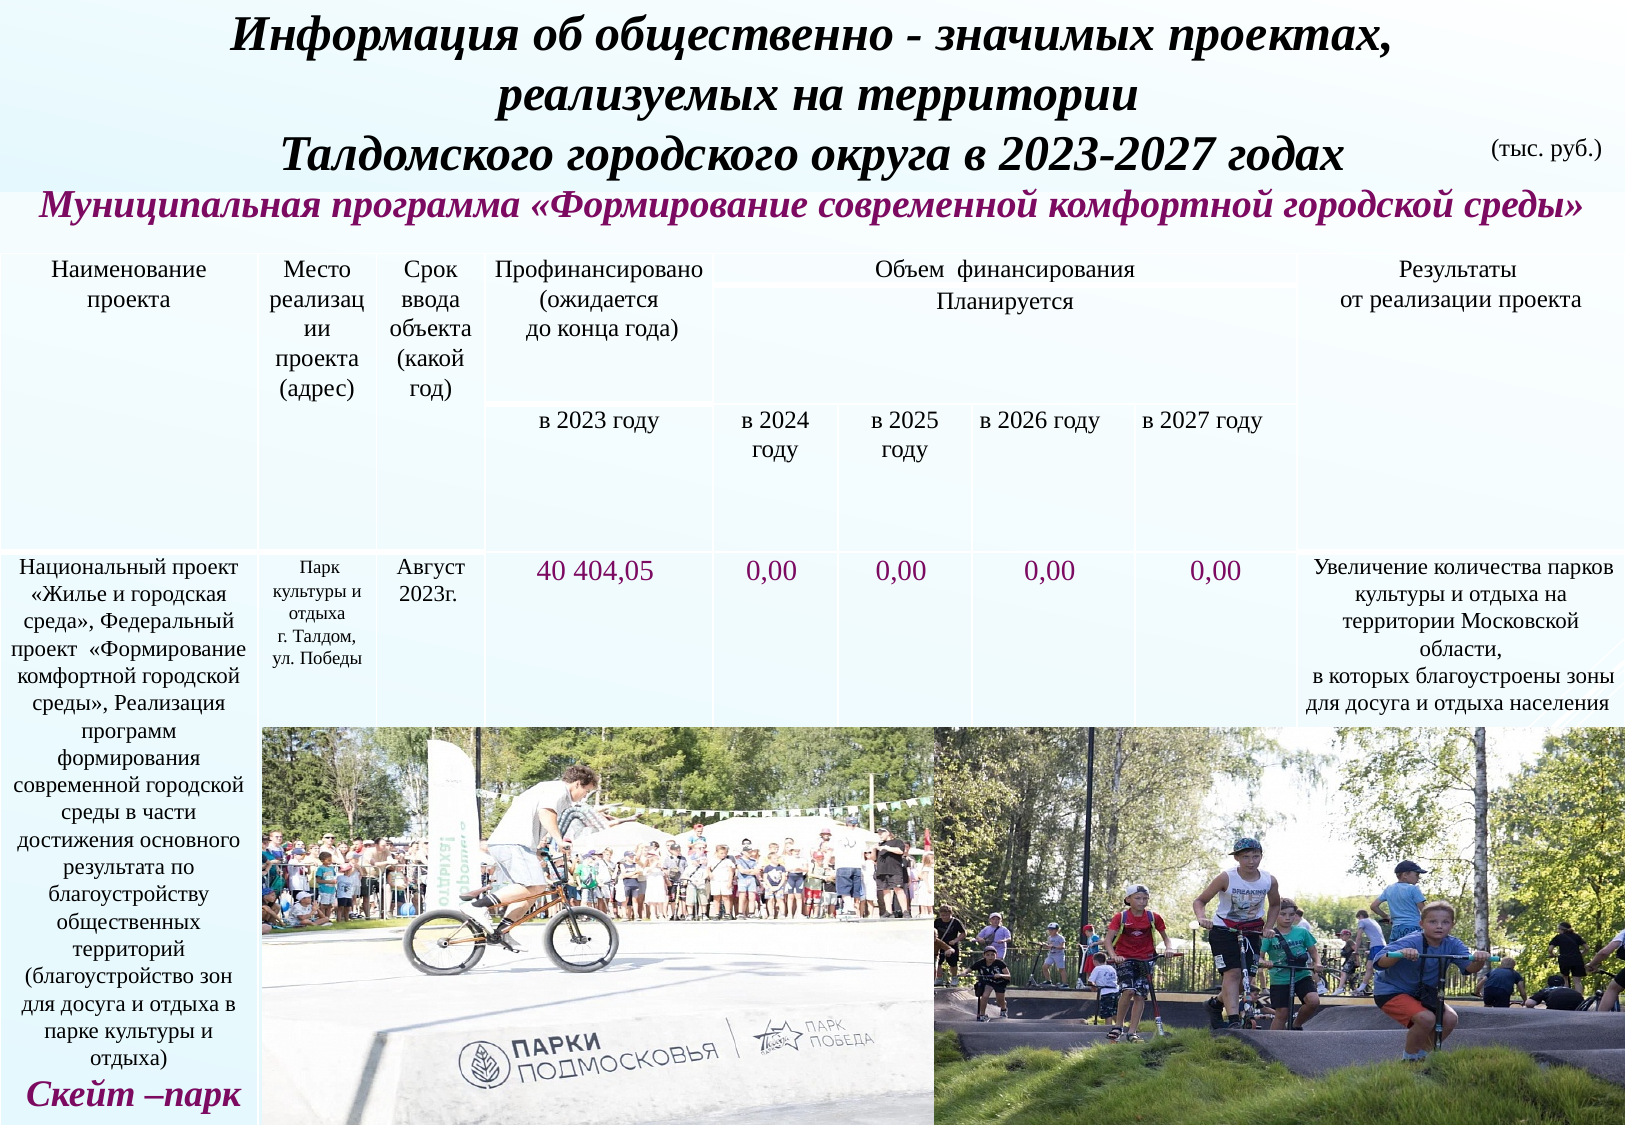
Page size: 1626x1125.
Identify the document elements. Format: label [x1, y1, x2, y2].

table_cell [259, 555, 376, 1125]
table_header [377, 254, 484, 549]
table_cell [1136, 405, 1296, 551]
table_header [714, 254, 1296, 282]
table_cell [377, 555, 484, 726]
table_cell [1136, 553, 1296, 726]
table_header [1298, 254, 1624, 549]
table_cell [1298, 555, 1624, 726]
picture [262, 726, 1625, 1125]
table_cell [486, 407, 712, 551]
table_header [486, 254, 712, 401]
table_cell [714, 405, 837, 551]
table_cell [714, 553, 837, 726]
table_cell [486, 553, 712, 726]
table_cell [714, 288, 1296, 403]
table_cell [839, 553, 971, 726]
table_cell [1, 555, 257, 1125]
table_cell [839, 405, 971, 551]
table_header [1, 254, 257, 549]
table_header [259, 254, 376, 549]
table_cell [973, 405, 1134, 551]
text_box [0, 0, 1625, 234]
table_cell [973, 553, 1134, 726]
